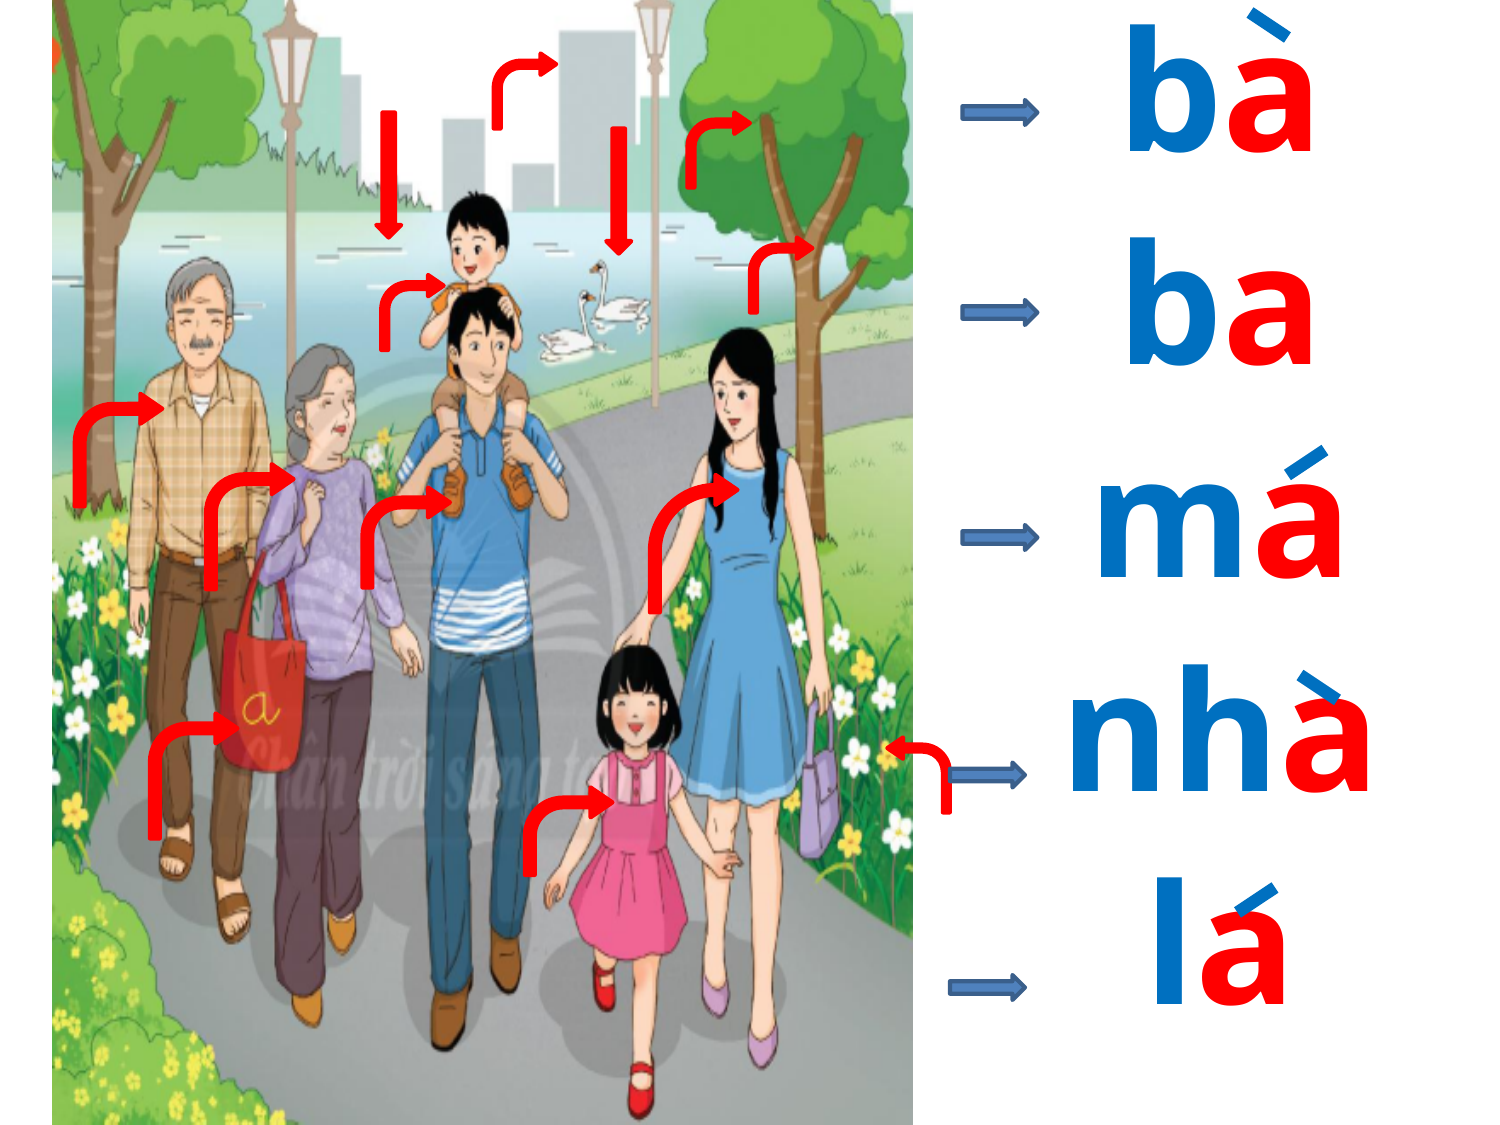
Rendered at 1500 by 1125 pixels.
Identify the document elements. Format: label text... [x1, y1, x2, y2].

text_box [1299, 674, 1338, 701]
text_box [1287, 449, 1326, 476]
text_box [960, 98, 1040, 127]
text_box ba ba ma nha la [917, 0, 1500, 1048]
text_box [960, 523, 1040, 552]
text_box [947, 973, 1028, 1002]
text_box [947, 760, 1028, 790]
picture [52, 0, 913, 1125]
text_box [960, 298, 1040, 327]
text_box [1249, 12, 1288, 38]
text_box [1237, 887, 1276, 913]
